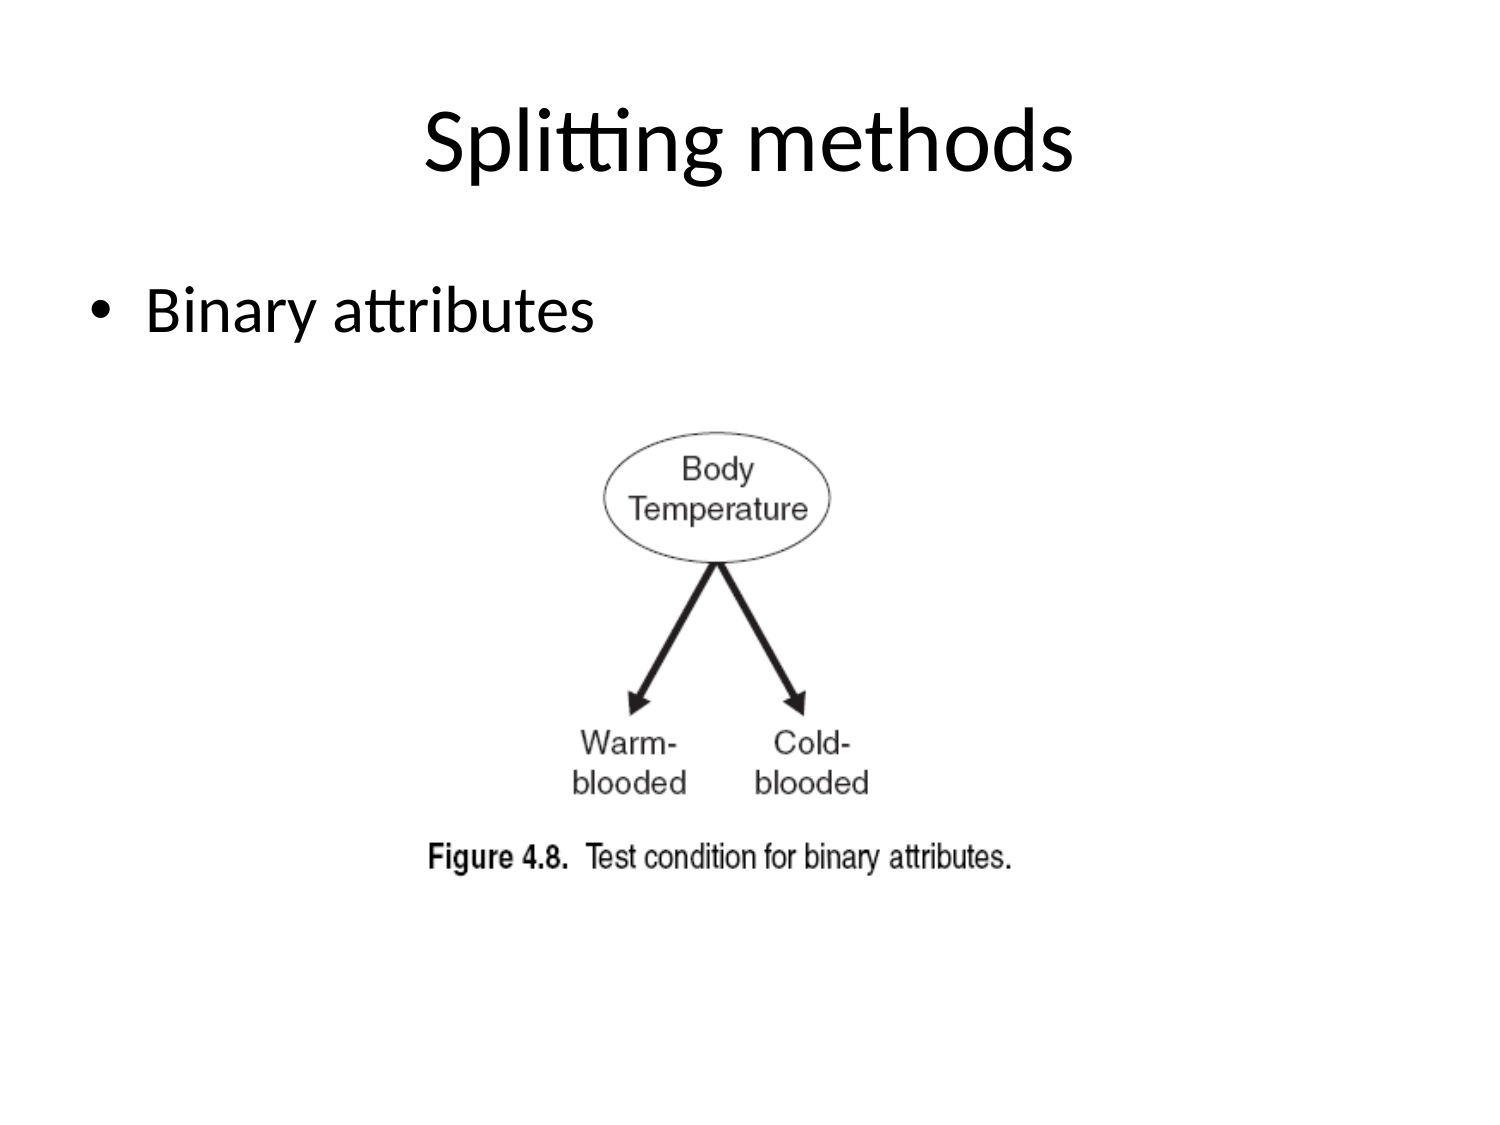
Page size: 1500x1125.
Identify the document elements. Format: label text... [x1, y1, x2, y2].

title Splitting methods [74, 20, 1425, 257]
list Binary attributes [74, 262, 1425, 1005]
picture [374, 406, 1036, 901]
